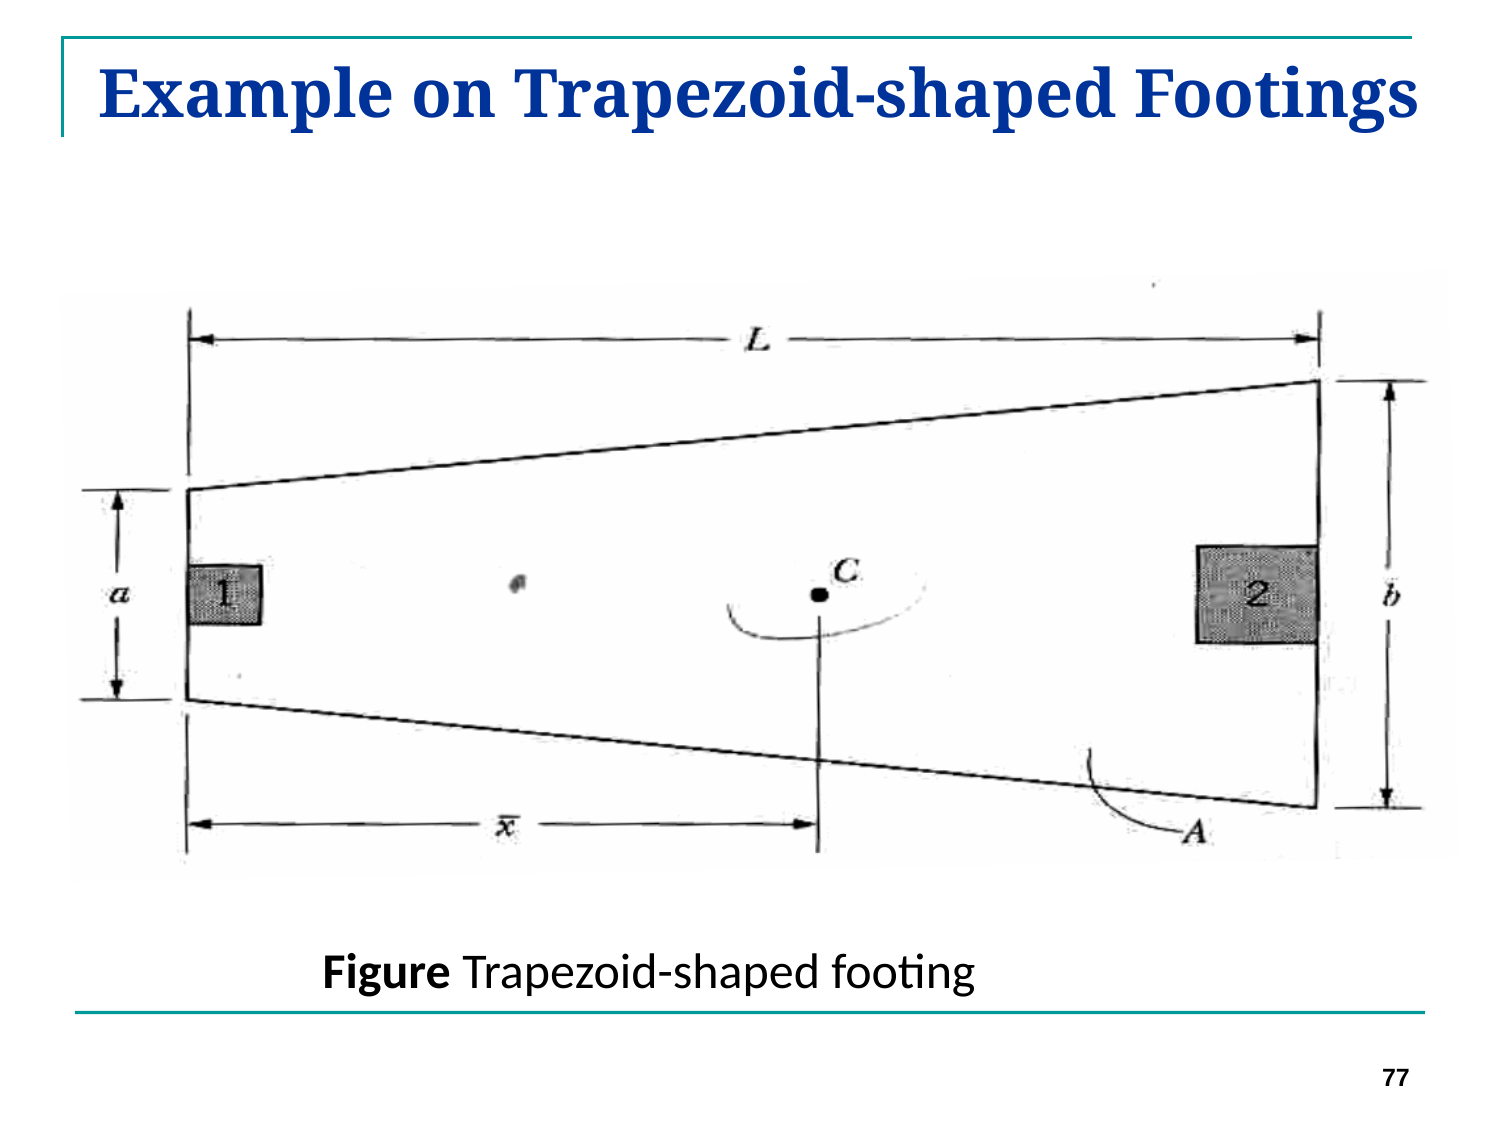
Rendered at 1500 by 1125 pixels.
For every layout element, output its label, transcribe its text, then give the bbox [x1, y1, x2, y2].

slide_number 77 [1074, 1023, 1426, 1100]
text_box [65, 282, 1454, 1008]
title Example on Trapezoid-shaped Footings [54, 43, 1465, 207]
